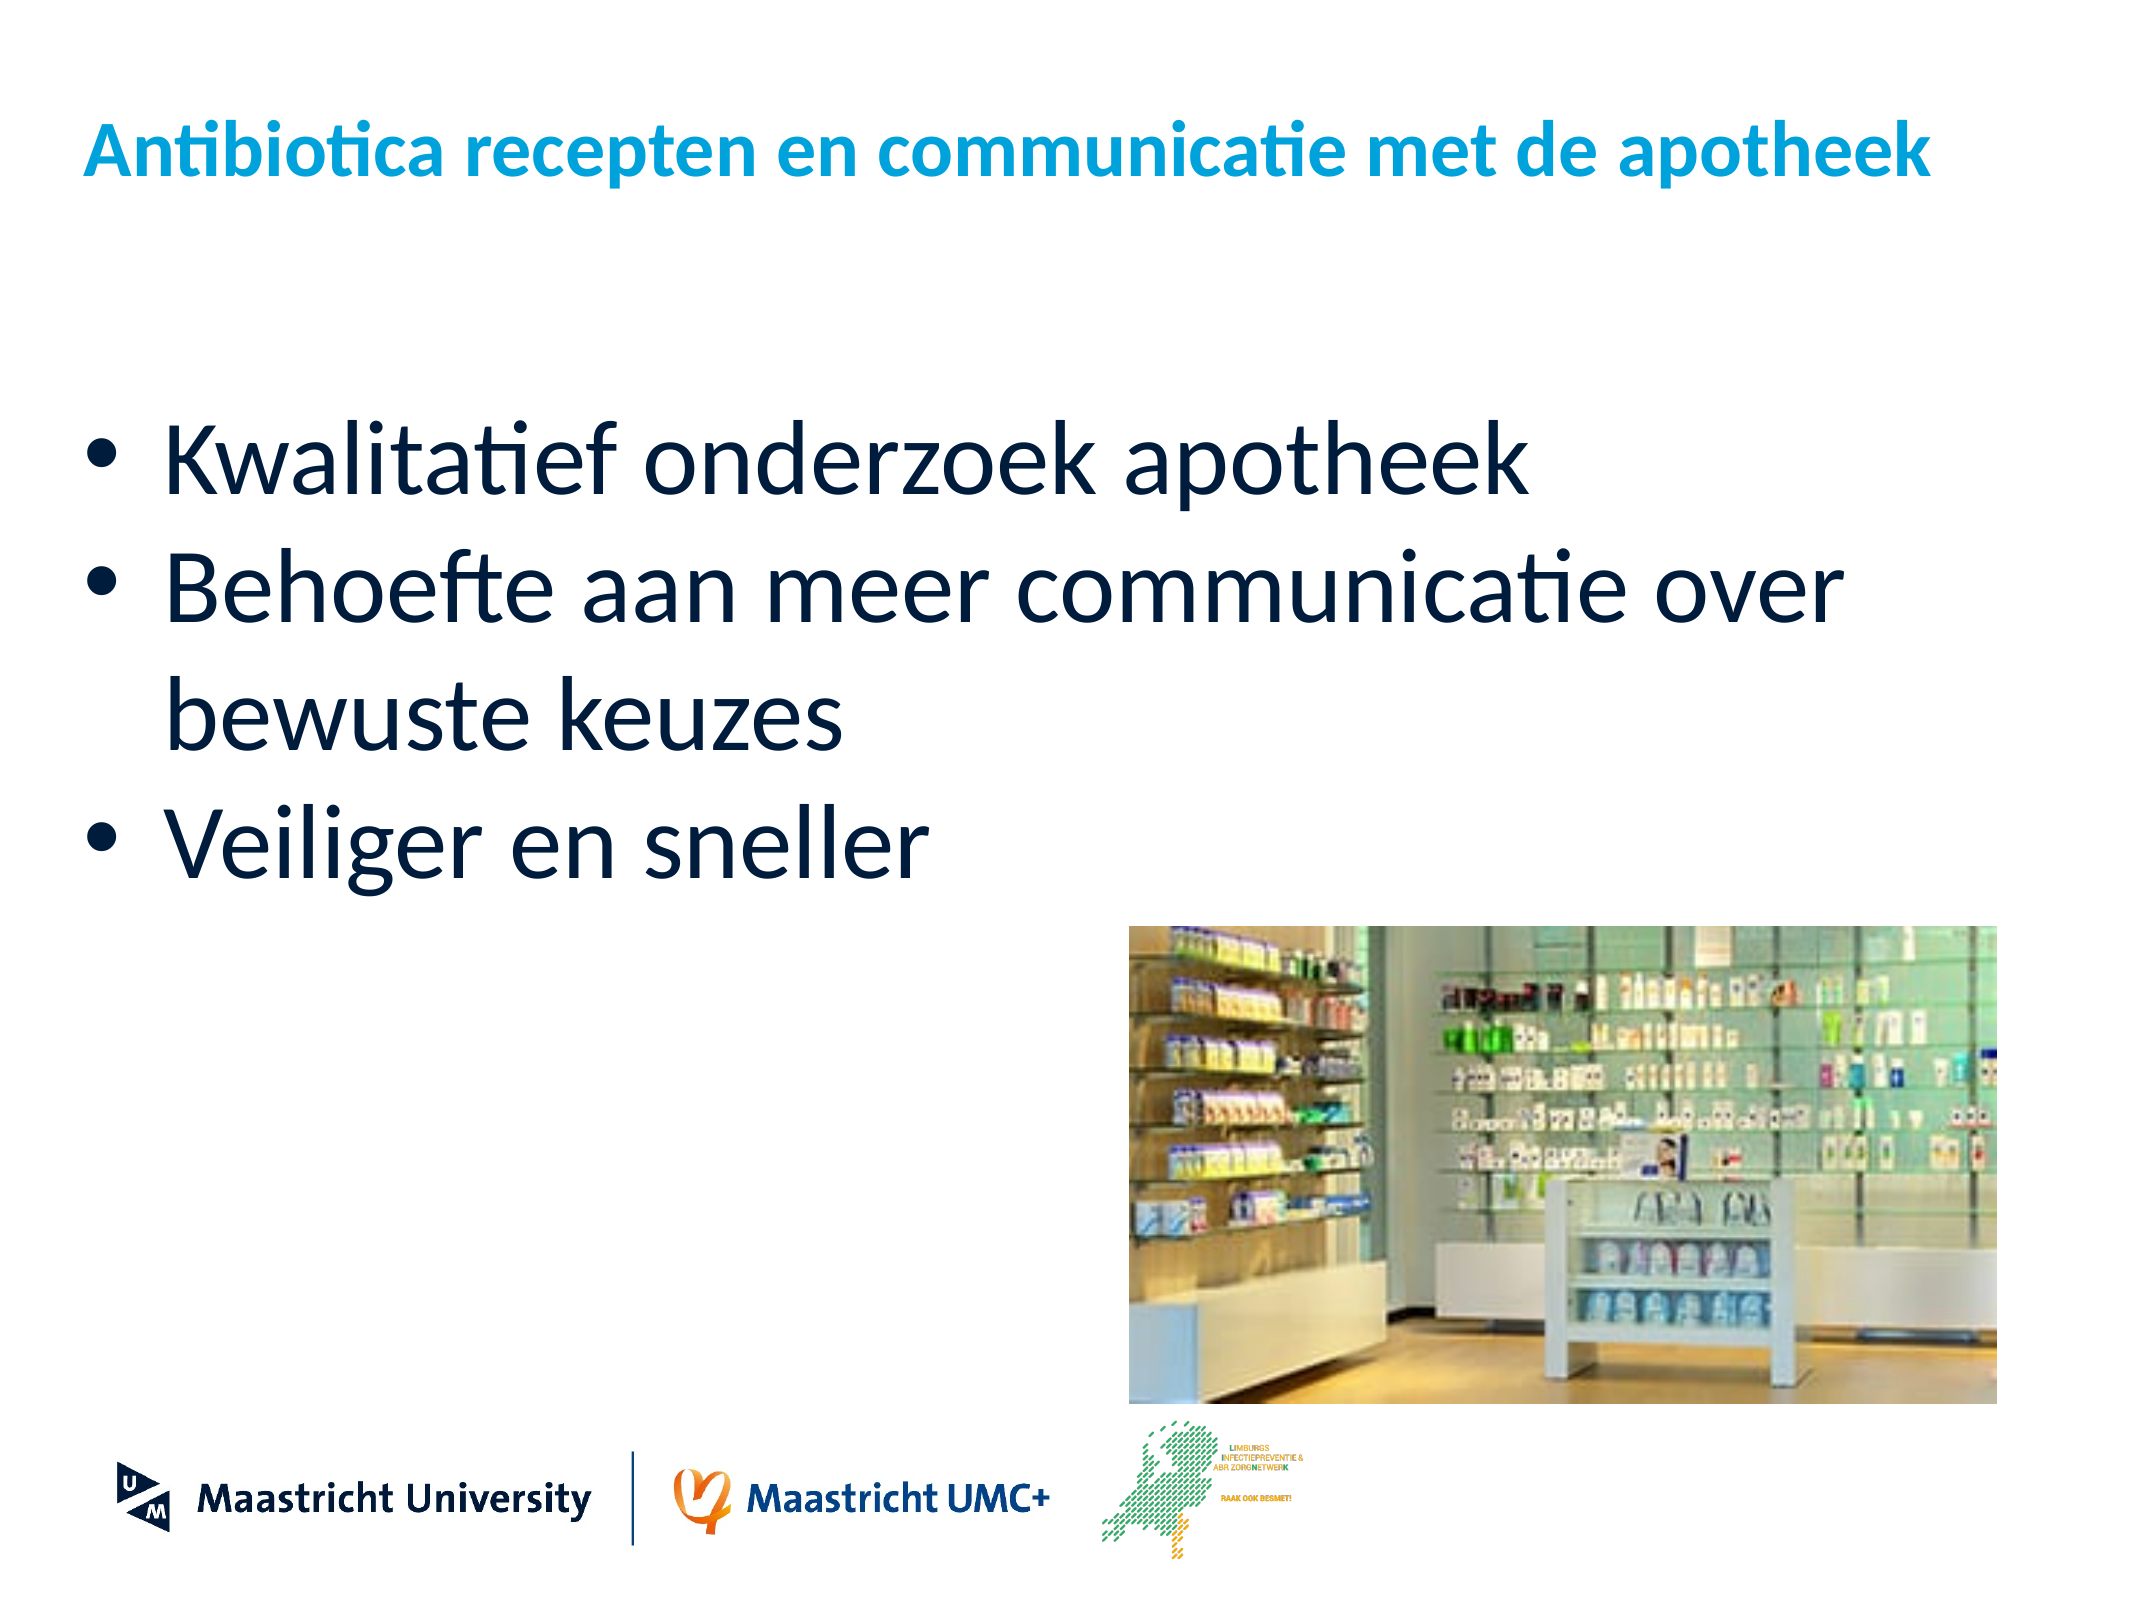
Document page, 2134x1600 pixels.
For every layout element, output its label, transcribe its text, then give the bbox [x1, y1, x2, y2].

picture [1128, 926, 1997, 1405]
picture [1102, 1420, 1303, 1560]
title Antibiotica recepten en communicatie met de apotheek [83, 96, 2027, 274]
list Kwalitatief onderzoek apotheek Behoefte aan meer communicatie over bewuste keuzes Veiliger en sneller [83, 387, 2027, 1234]
picture [83, 1430, 1084, 1572]
